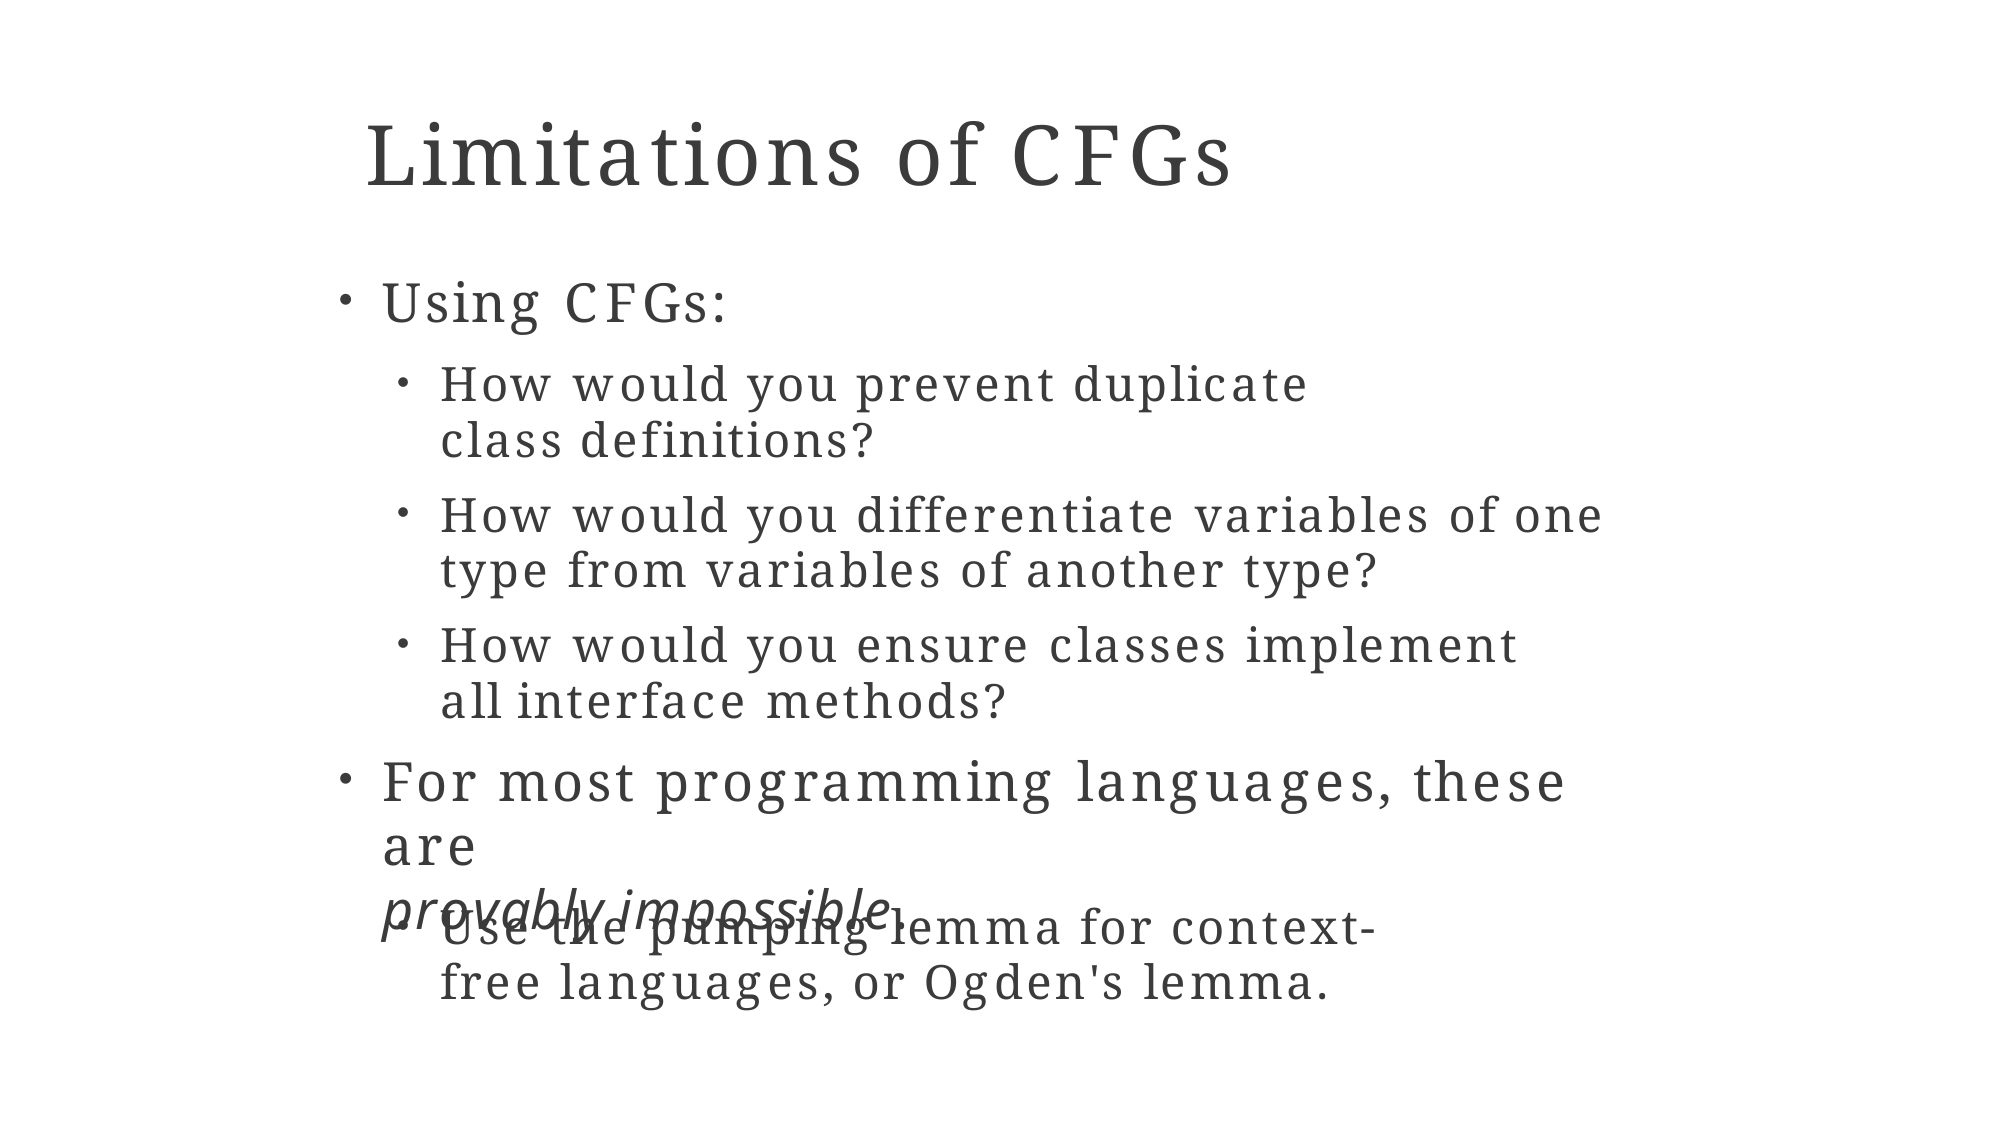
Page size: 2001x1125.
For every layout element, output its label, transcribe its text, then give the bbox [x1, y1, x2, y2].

title Limitations of CFGs [143, 102, 1857, 291]
text_box Using CFGs: [380, 268, 732, 334]
text_box ● [394, 910, 416, 936]
text_box ● [394, 497, 416, 523]
text_box Use the pumping lemma for context-free languages, or Ogden's lemma. [438, 898, 1424, 1010]
text_box For most programming languages, these are provably impossible. [380, 747, 1616, 941]
text_box ● [394, 628, 416, 654]
text_box ● [336, 282, 360, 311]
text_box ● [394, 367, 416, 393]
text_box How would you prevent duplicate class definitions? How would you differentiate variables of one type from variables of another type? How would you ensure classes implement all interface methods? [438, 355, 1649, 728]
text_box ● [336, 761, 360, 791]
